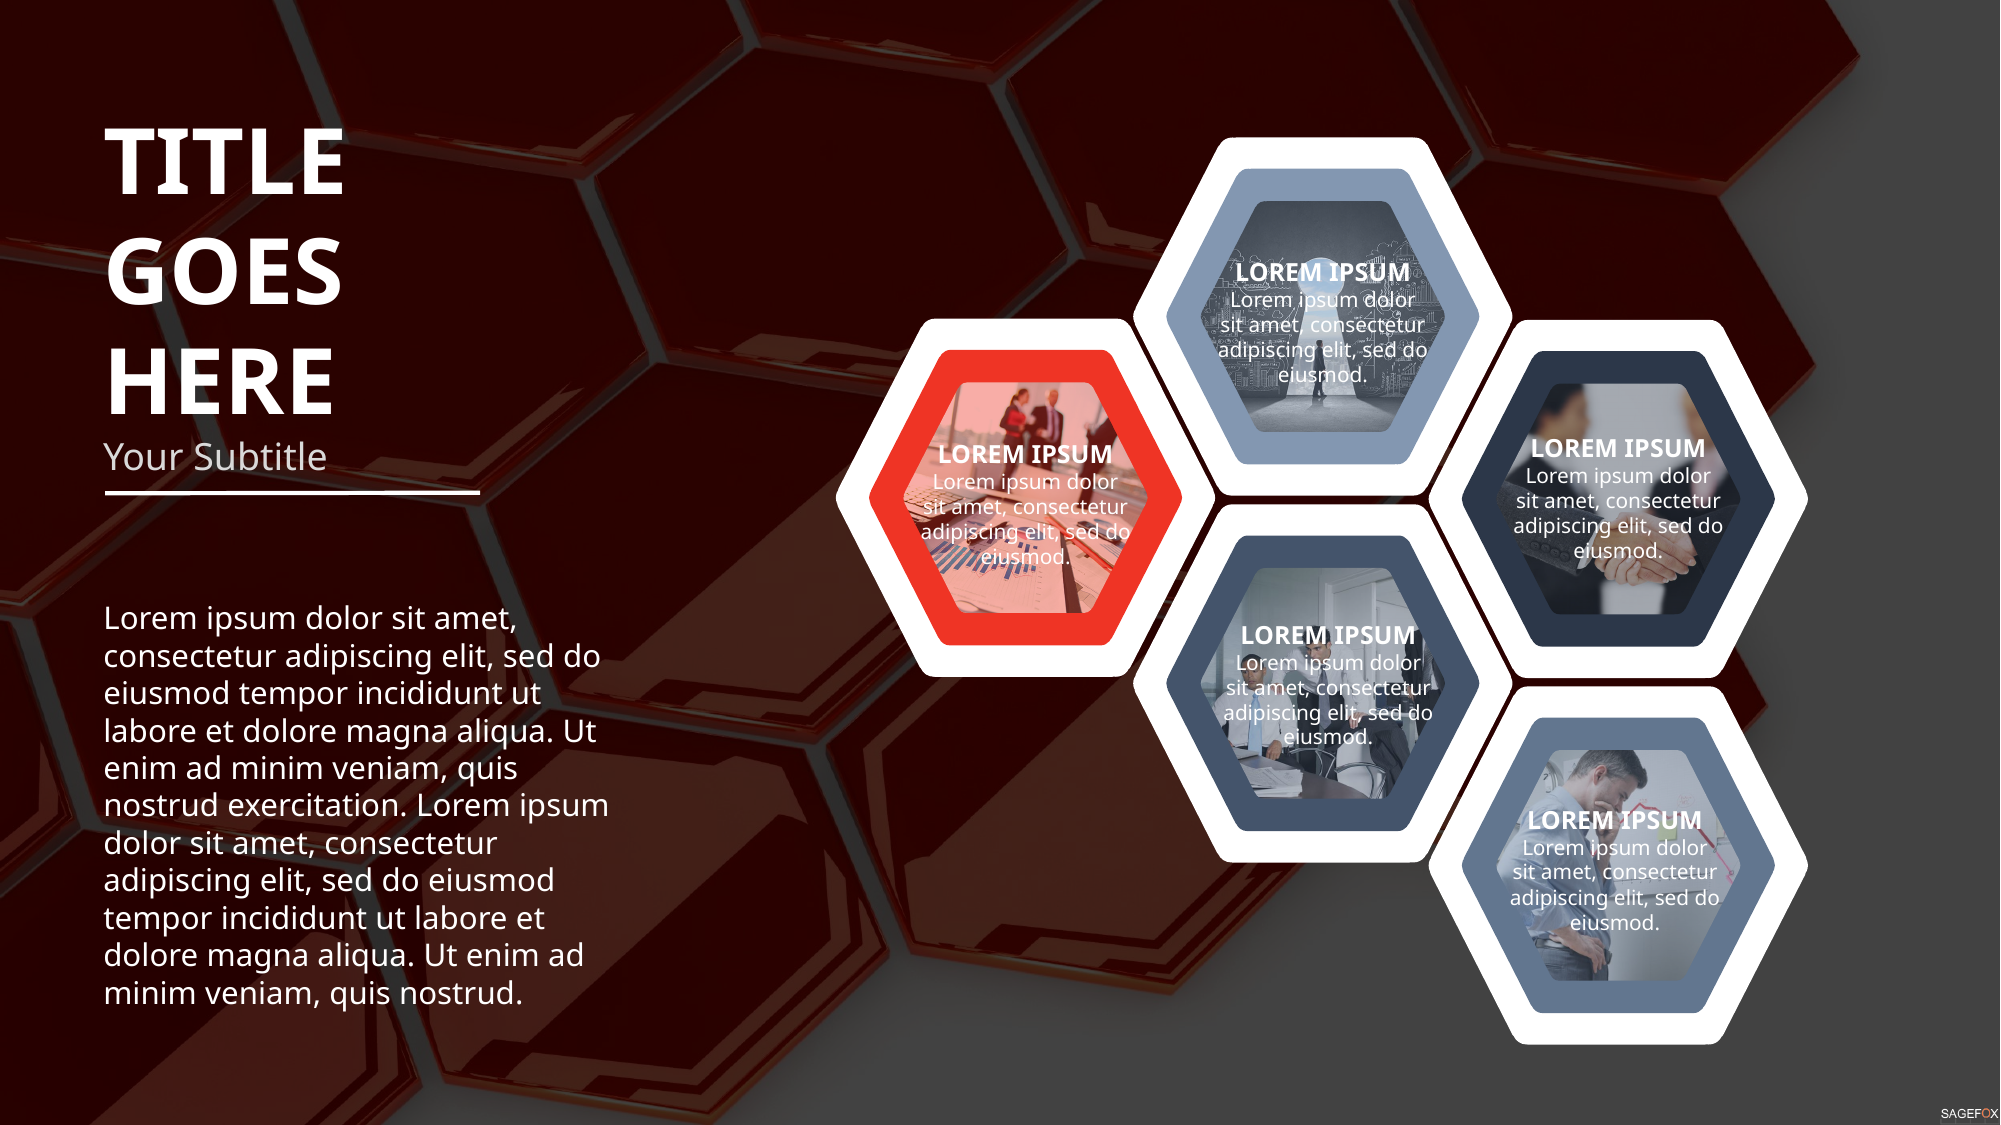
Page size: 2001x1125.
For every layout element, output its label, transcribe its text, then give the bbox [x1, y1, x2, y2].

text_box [1133, 504, 1513, 863]
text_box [1133, 137, 1513, 496]
text_box TITLE GOES HERE Your Subtitle [88, 95, 574, 591]
text_box Lorem ipsum dolor sit amet, consectetur adipiscing elit, sed do eiusmod tempor incididunt ut labore et dolore magna aliqua. Ut enim ad minim veniam, quis nostrud exercitation. Lorem ipsum dolor sit amet, consectetur adipiscing elit, sed do eiusmod tempor incididunt ut labore et dolore magna aliqua. Ut enim ad minim veniam, quis nostrud. [88, 591, 647, 1018]
picture [0, 0, 2001, 1125]
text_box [835, 318, 1216, 677]
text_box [1428, 319, 1808, 679]
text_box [1428, 686, 1808, 1045]
